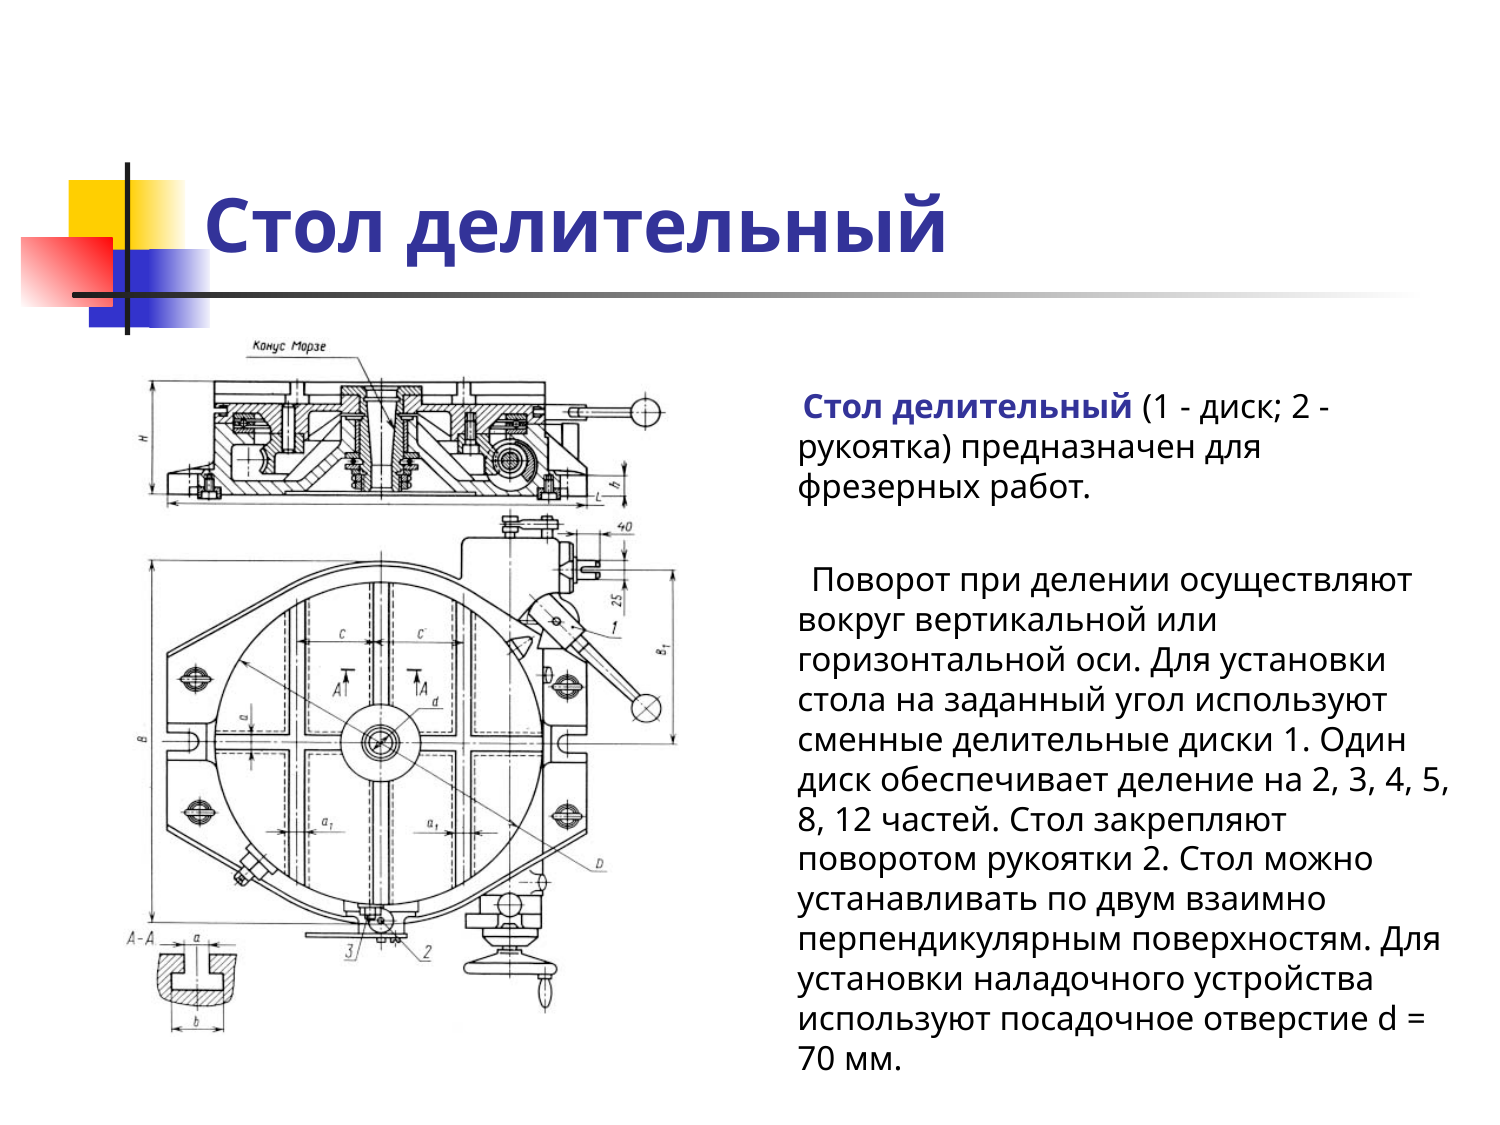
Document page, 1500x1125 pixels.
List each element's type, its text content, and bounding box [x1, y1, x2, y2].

list Стол делительный (1 - диск; 2 - рукоятка) предназначен для фрезерных работ. Поворот при делении осуществляют вокруг вертикальной или горизонтальной оси. Для установки стола на заданный угол используют сменные делительные диски 1. Один диск обеспечивает деление на 2, 3, 4, 5, 8, 12 частей. Стол закрепляют поворотом рукоятки 2. Стол можно устанавливать по двум взаимно перпендикулярным поверхностям. Для установки наладочного устройства используют посадочное отверстие d = 70 мм. [726, 330, 1470, 1095]
title Стол делительный [188, 34, 1468, 276]
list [123, 337, 680, 1037]
